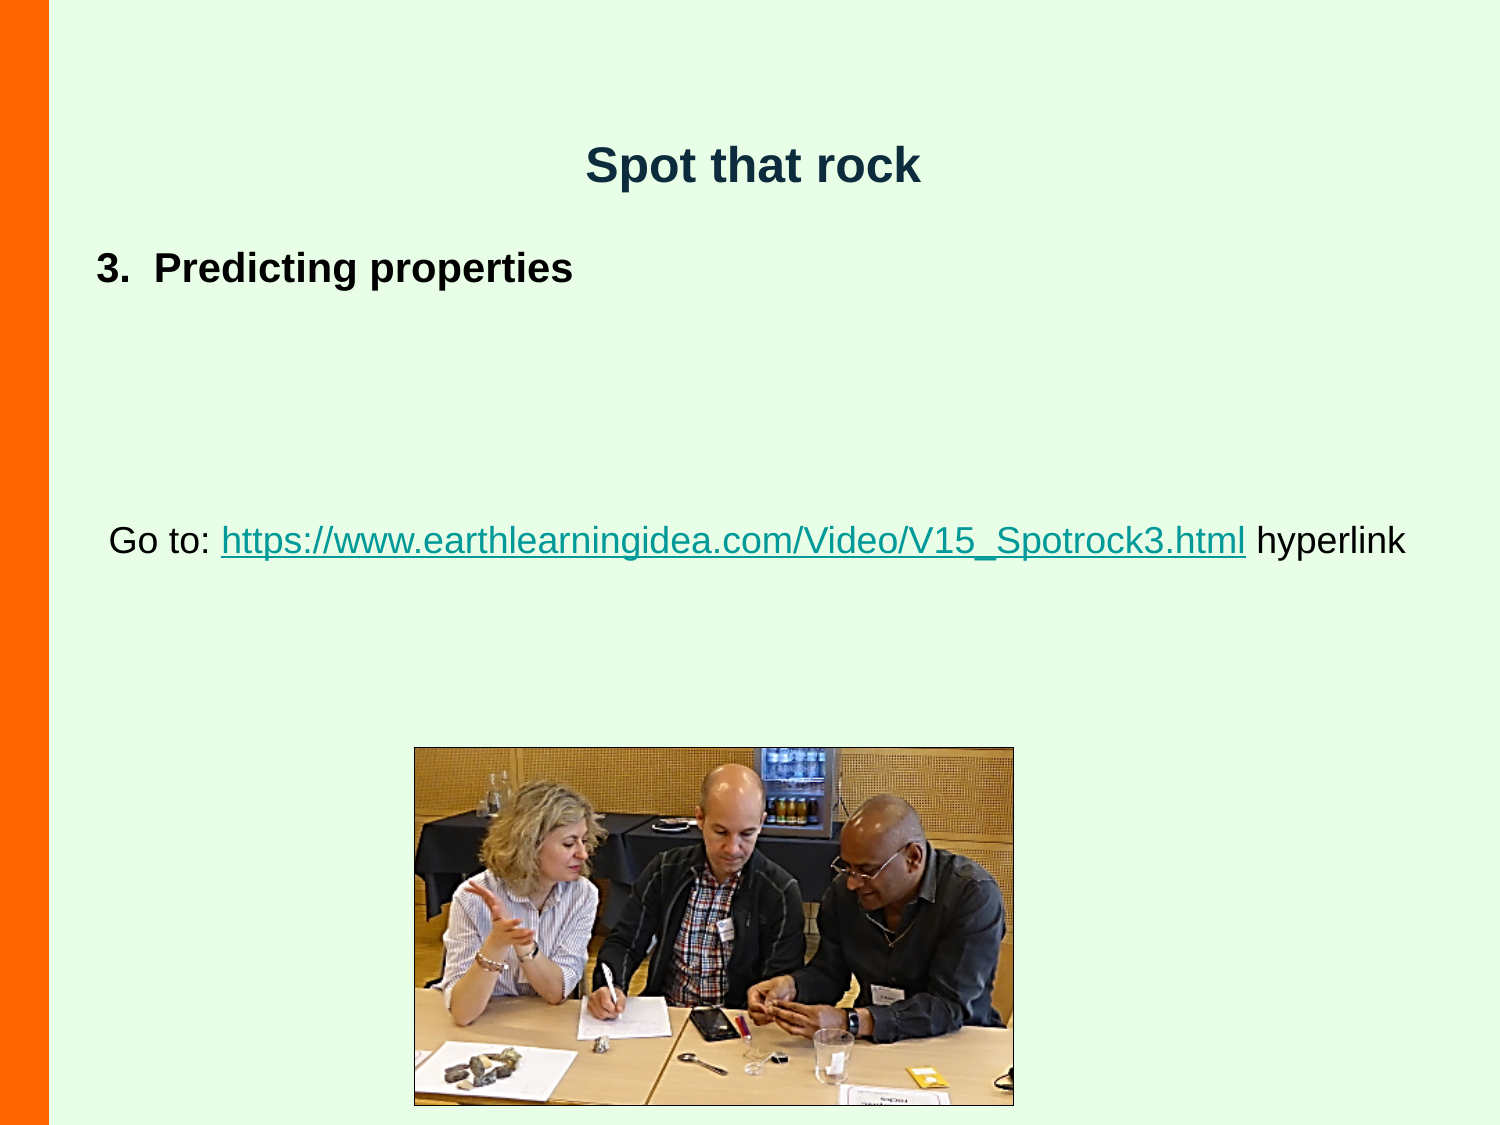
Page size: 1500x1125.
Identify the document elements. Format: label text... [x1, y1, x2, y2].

text_box 3. Predicting properties [81, 232, 1457, 398]
text_box Go to: https://www.earthlearningidea.com/Video/V15_Spotrock3.html hyperlink [73, 509, 1441, 569]
text_box Spot that rock [159, 128, 1348, 198]
picture [413, 747, 1015, 1107]
